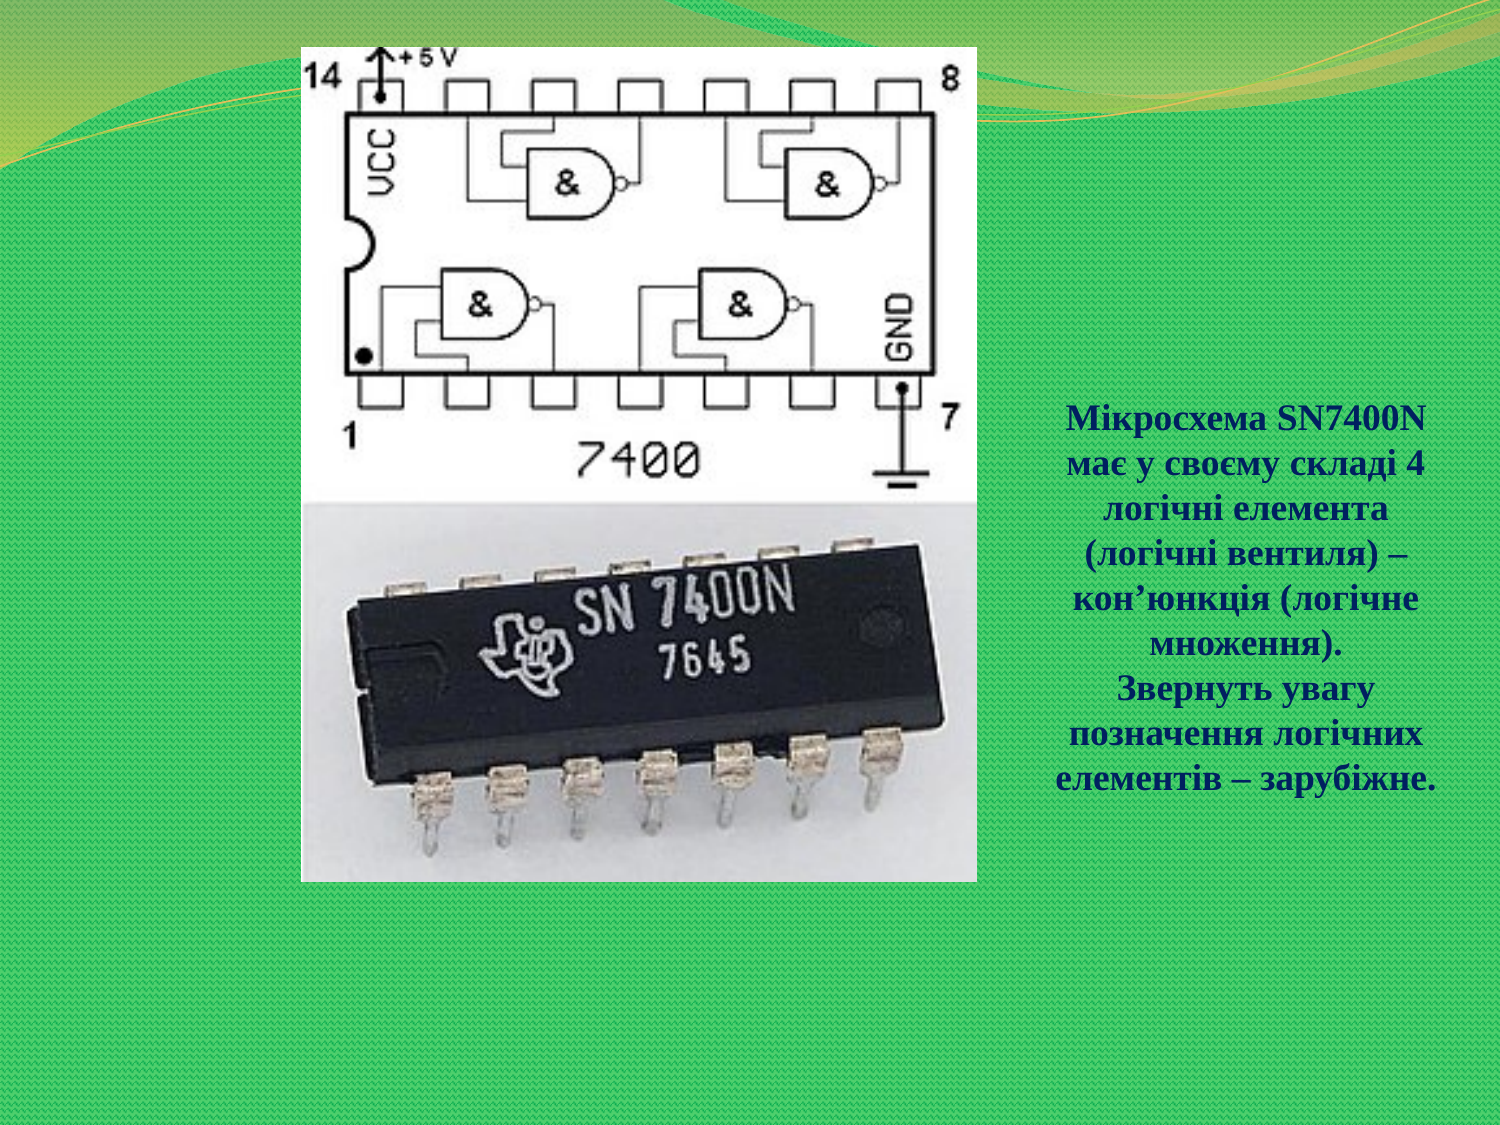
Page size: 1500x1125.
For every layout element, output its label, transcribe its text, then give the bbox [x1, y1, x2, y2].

picture [300, 47, 977, 882]
text_box Мікросхема SN7400N має у своєму складі 4 логічні елемента (логічні вентиля) – кон’юнкція (логічне множення). Звернуть увагу позначення логічних елементів – зарубіжне. [1033, 385, 1459, 805]
